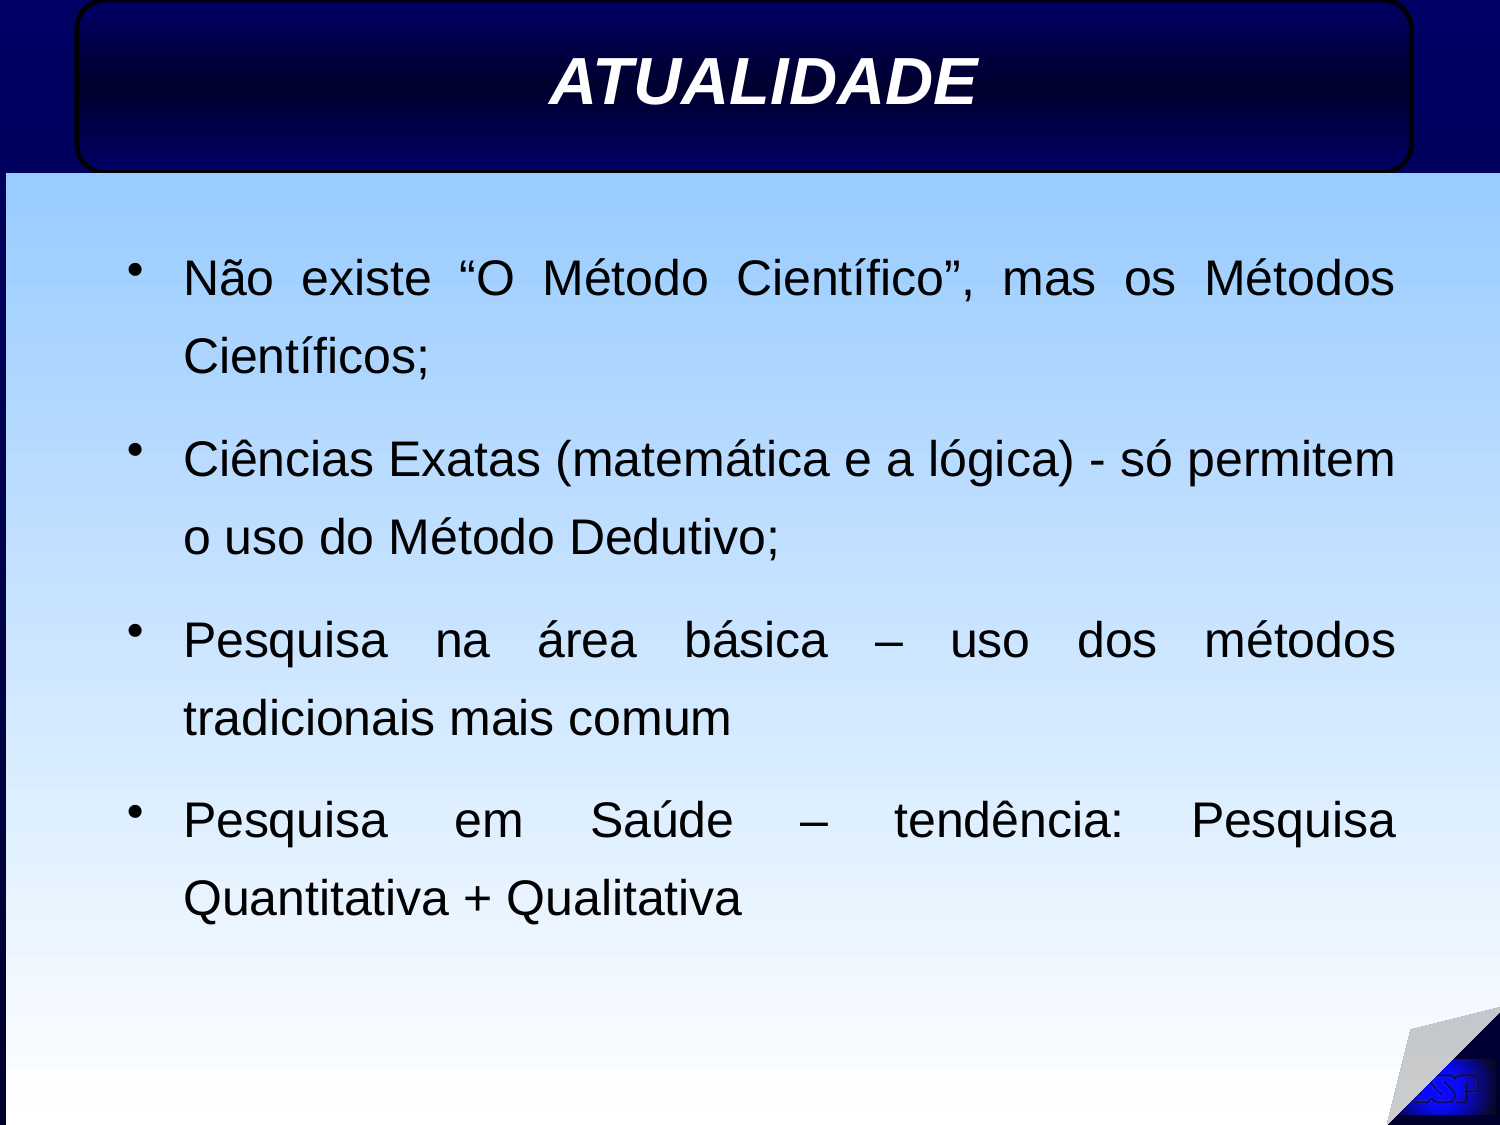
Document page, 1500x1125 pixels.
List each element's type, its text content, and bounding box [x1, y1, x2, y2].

text_box Não existe “O Método Científico”, mas os Métodos Científicos; Ciências Exatas (matemática e a lógica) - só permitem o uso do Método Dedutivo; Pesquisa na área básica – uso dos métodos tradicionais mais comum Pesquisa em Saúde – tendência: Pesquisa Quantitativa + Qualitativa [112, 219, 1412, 1000]
text_box ATUALIDADE [478, 30, 1050, 126]
